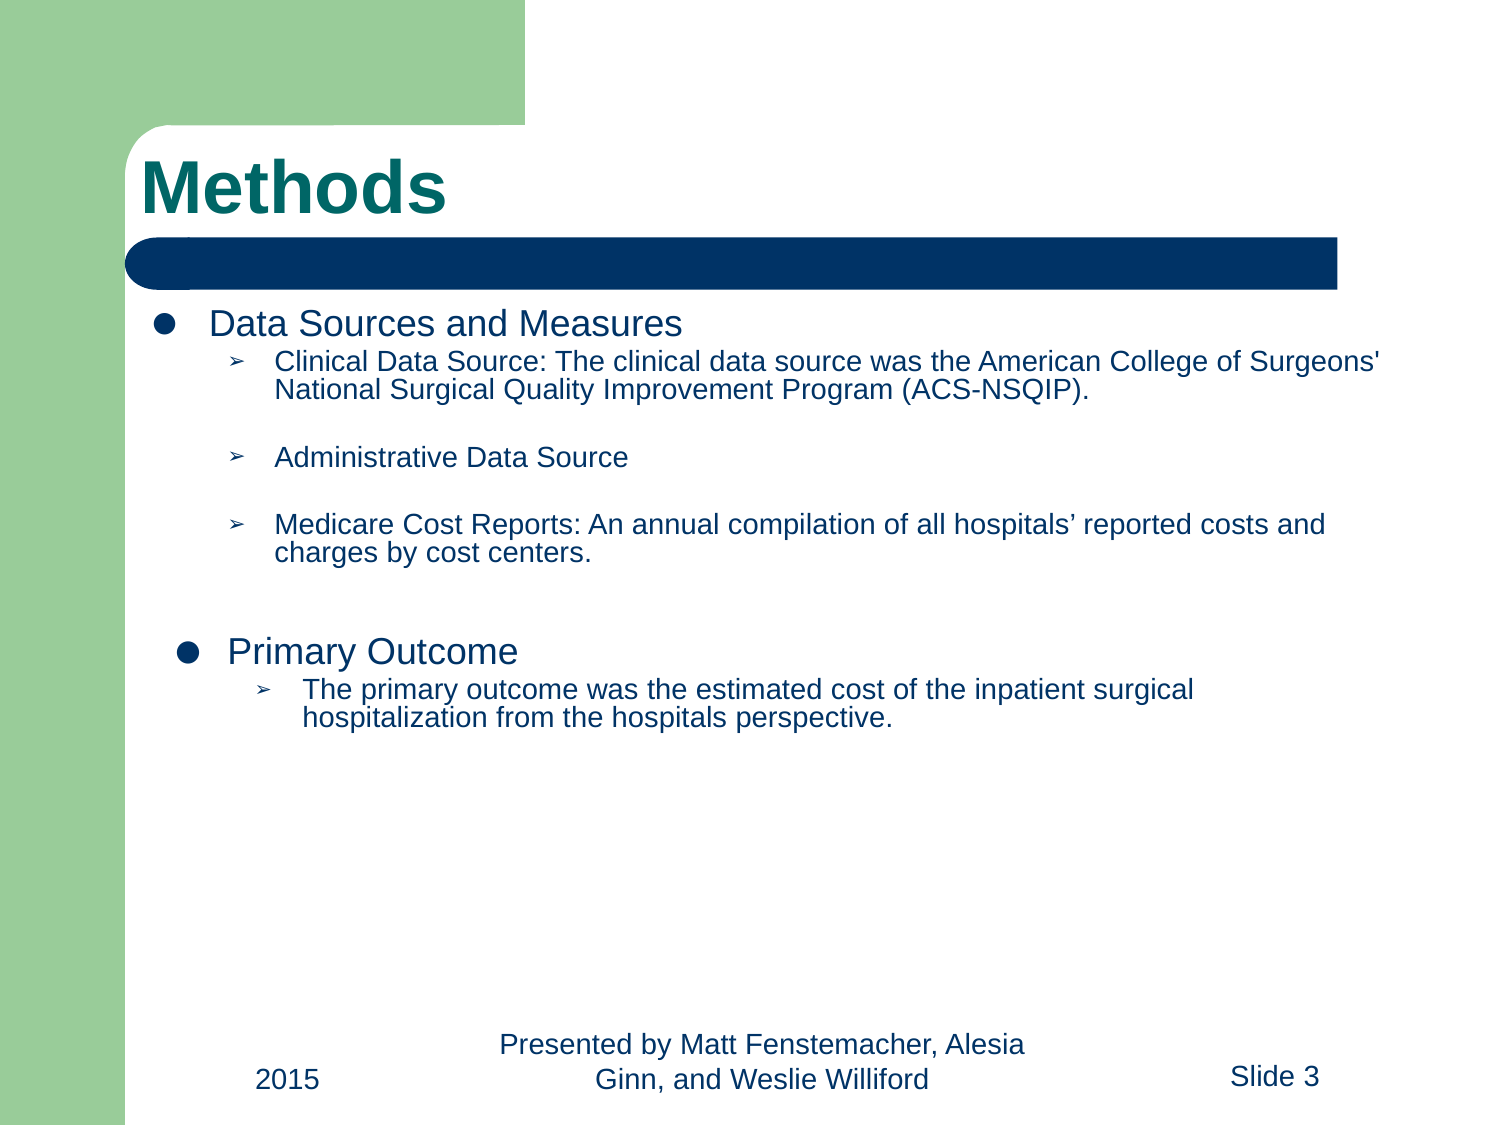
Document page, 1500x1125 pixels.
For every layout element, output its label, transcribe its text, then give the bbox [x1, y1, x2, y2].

text_box Presented by Matt Fenstemacher, Alesia Ginn, and Weslie Williford [450, 1025, 1075, 1103]
text_box 2015 [137, 1025, 438, 1103]
list Data Sources and Measures Clinical Data Source: The clinical data source was the American College of Surgeons' National Surgical Quality Improvement Program (ACS-NSQIP). Administrative Data Source Medicare Cost Reports: An annual compilation of all hospitals’ reported costs and charges by cost centers. Primary Outcome The primary outcome was the estimated cost of the inpatient surgical hospitalization from the hospitals perspective. [137, 299, 1400, 999]
title Methods [125, 125, 1425, 238]
text_box Slide 3 [1099, 1024, 1409, 1100]
